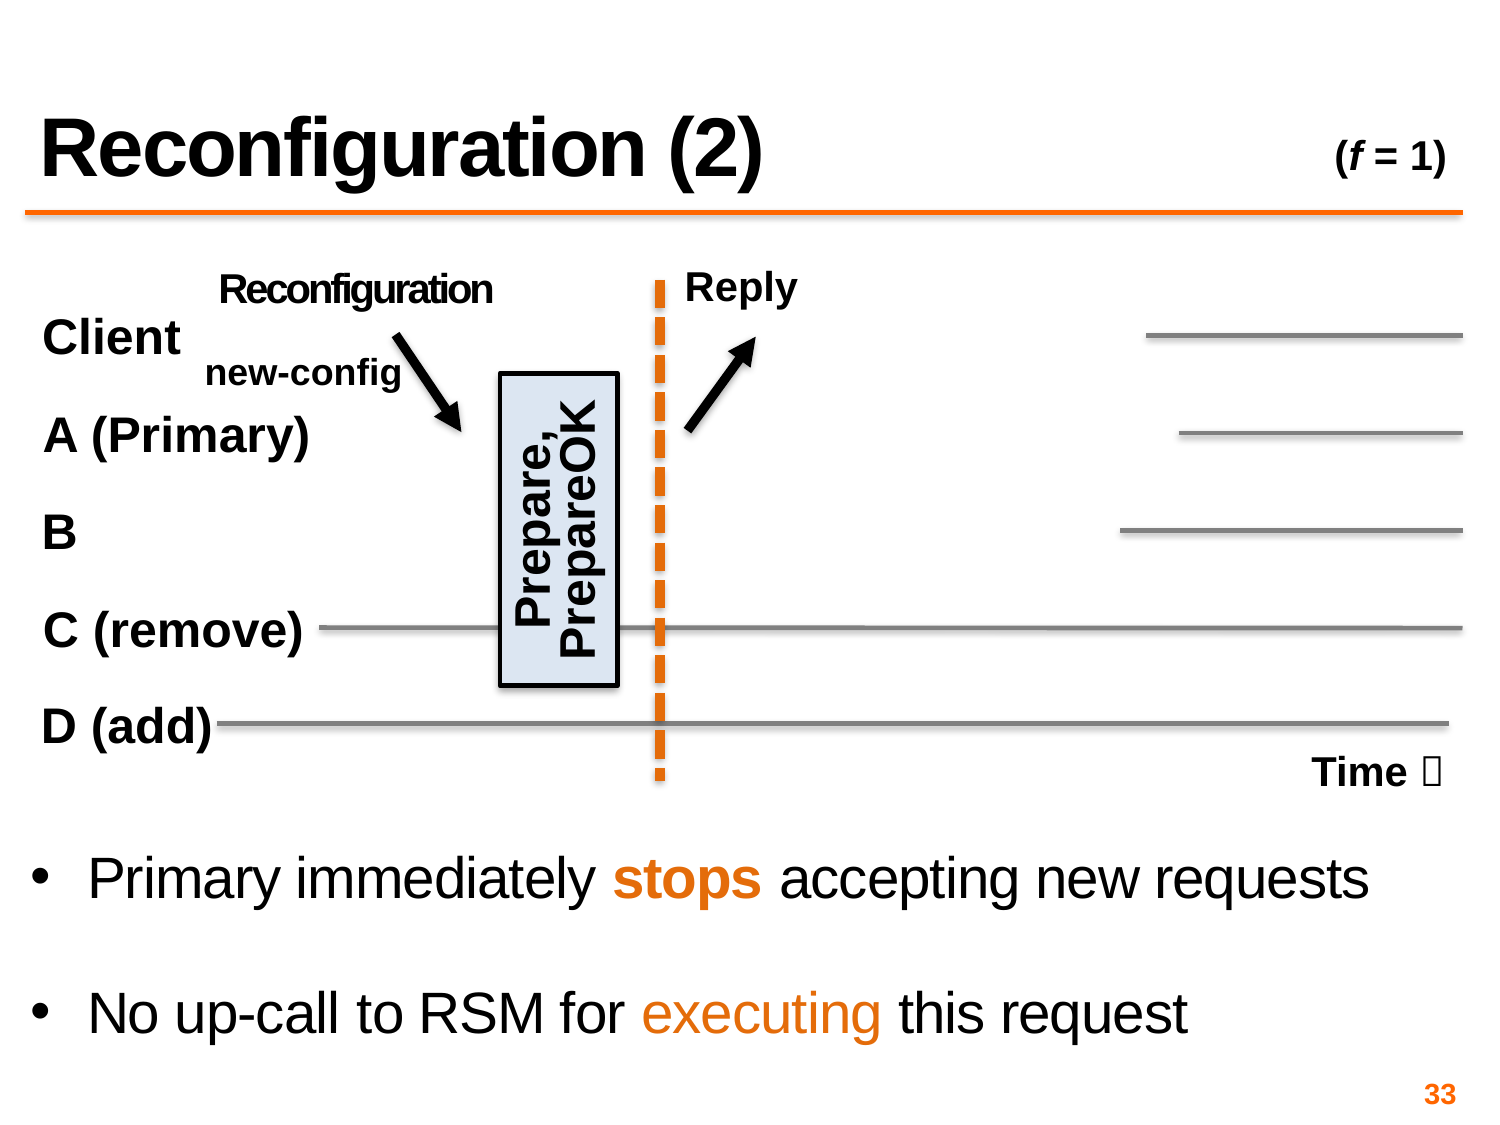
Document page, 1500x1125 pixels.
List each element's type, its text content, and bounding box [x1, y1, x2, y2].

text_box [668, 252, 815, 431]
text_box Reconfiguration [203, 254, 510, 320]
text_box A (Primary) [27, 395, 326, 470]
text_box Time  [1296, 737, 1460, 803]
text_box (f = 1) [1308, 121, 1463, 187]
slide_number 33 [1112, 1074, 1463, 1110]
text_box Prepare, PrepareOK [499, 637, 618, 687]
text_box Prepare, PrepareOK [499, 538, 618, 627]
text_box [395, 334, 462, 433]
text_box C (remove) [28, 590, 320, 665]
text_box D (add) [25, 685, 228, 761]
text_box B [26, 492, 93, 568]
title Reconfiguration (2) [24, 24, 1463, 201]
text_box Prepare, PrepareOK [499, 372, 618, 432]
list Primary immediately stops accepting new requests No up-call to RSM for executing this request [24, 848, 1463, 1063]
text_box new-config [189, 340, 390, 401]
text_box Client [27, 297, 196, 373]
text_box Prepare, PrepareOK [499, 442, 618, 529]
